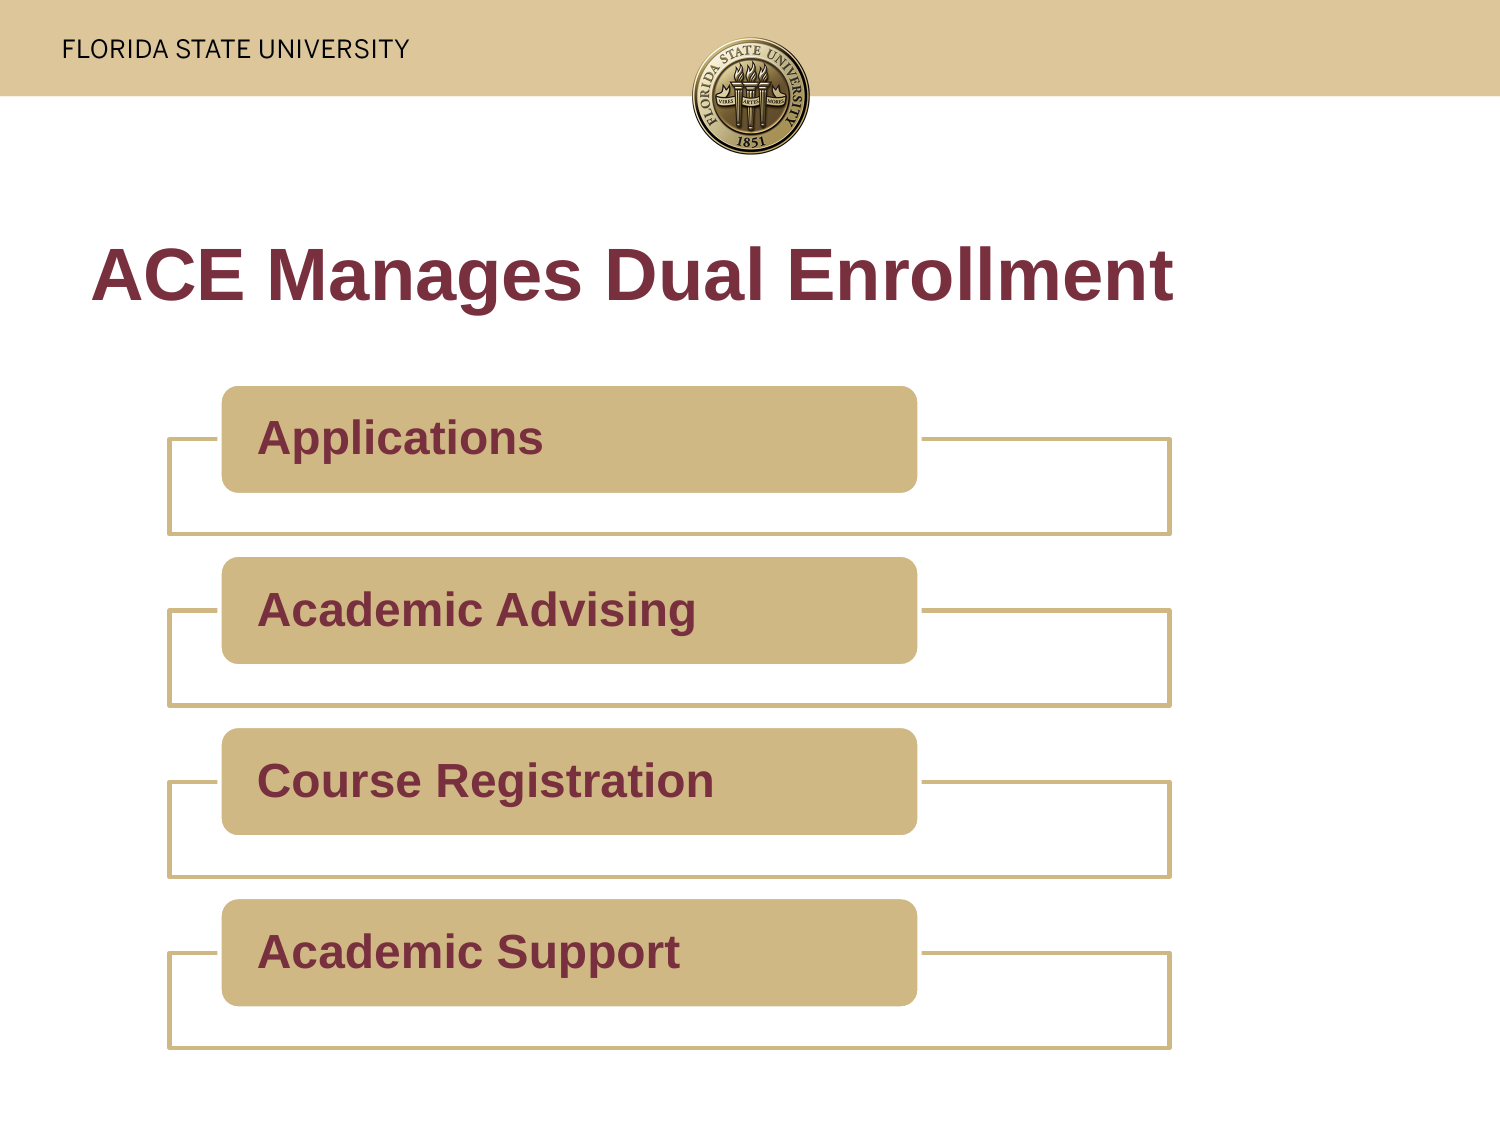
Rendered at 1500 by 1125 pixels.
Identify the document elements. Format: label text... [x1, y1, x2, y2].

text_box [169, 382, 1170, 1050]
picture [0, 0, 1500, 1125]
title ACE Manages Dual Enrollment [75, 191, 1425, 351]
